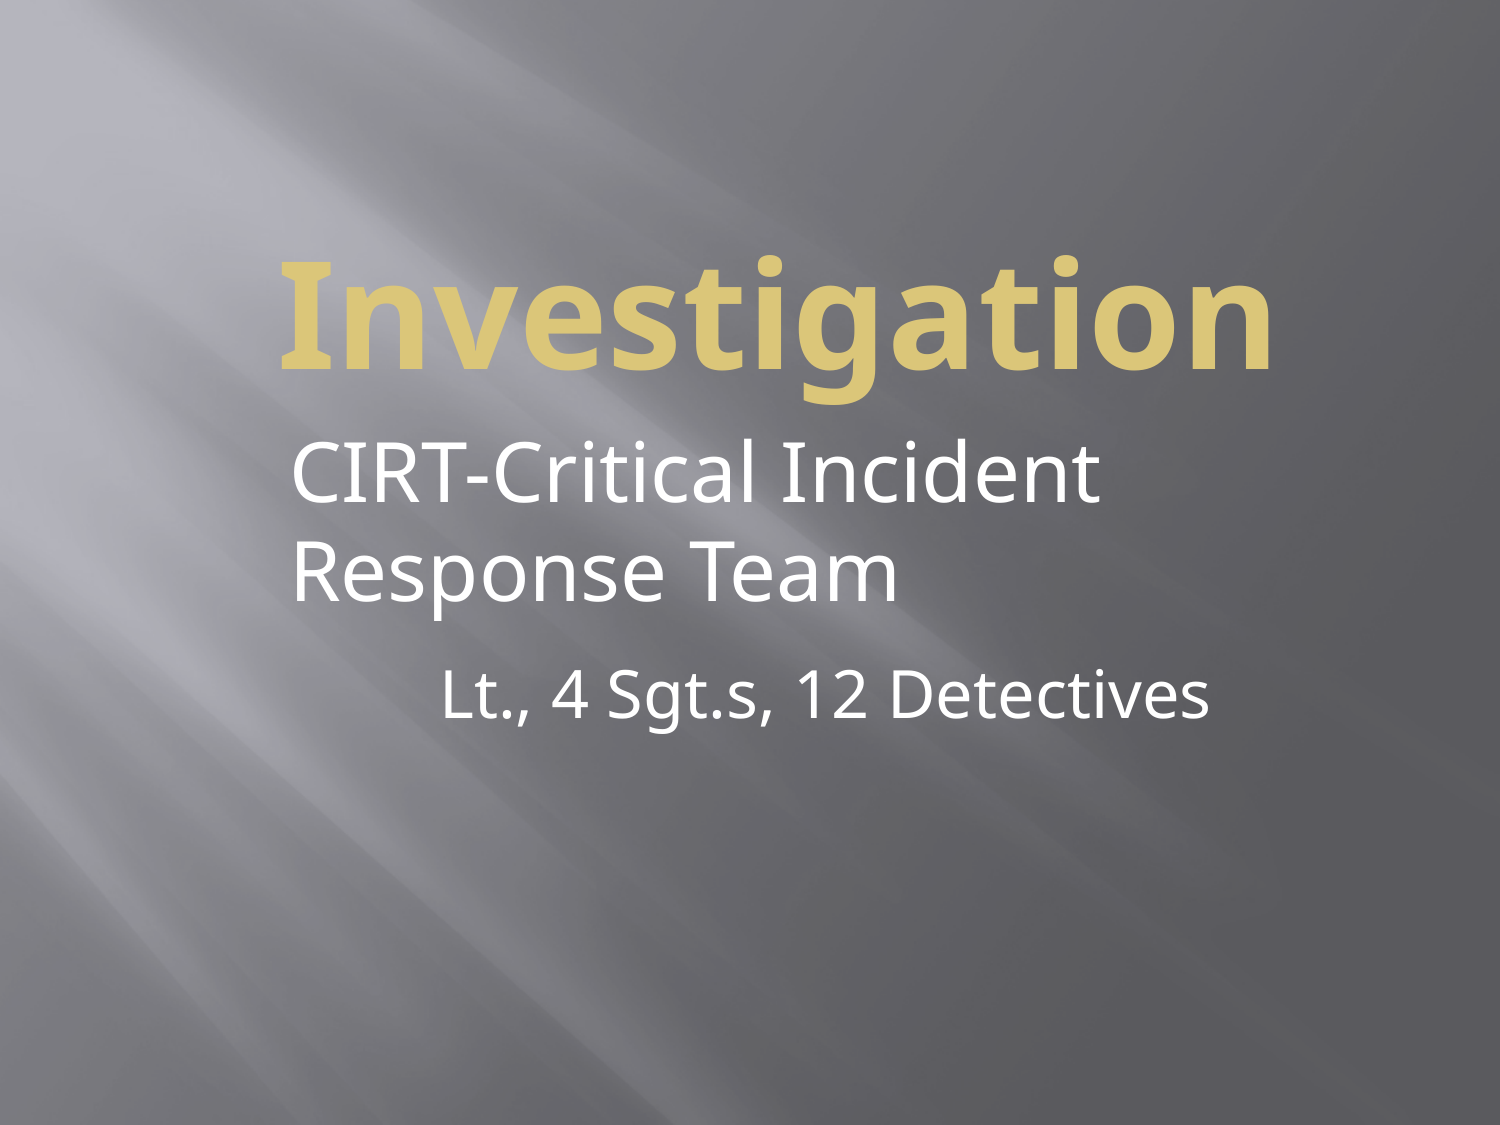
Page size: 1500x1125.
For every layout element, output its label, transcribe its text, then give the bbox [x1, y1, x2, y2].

title Investigation [262, 99, 1425, 400]
list CIRT-Critical Incident Response Team Lt., 4 Sgt.s, 12 Detectives [262, 411, 1425, 850]
